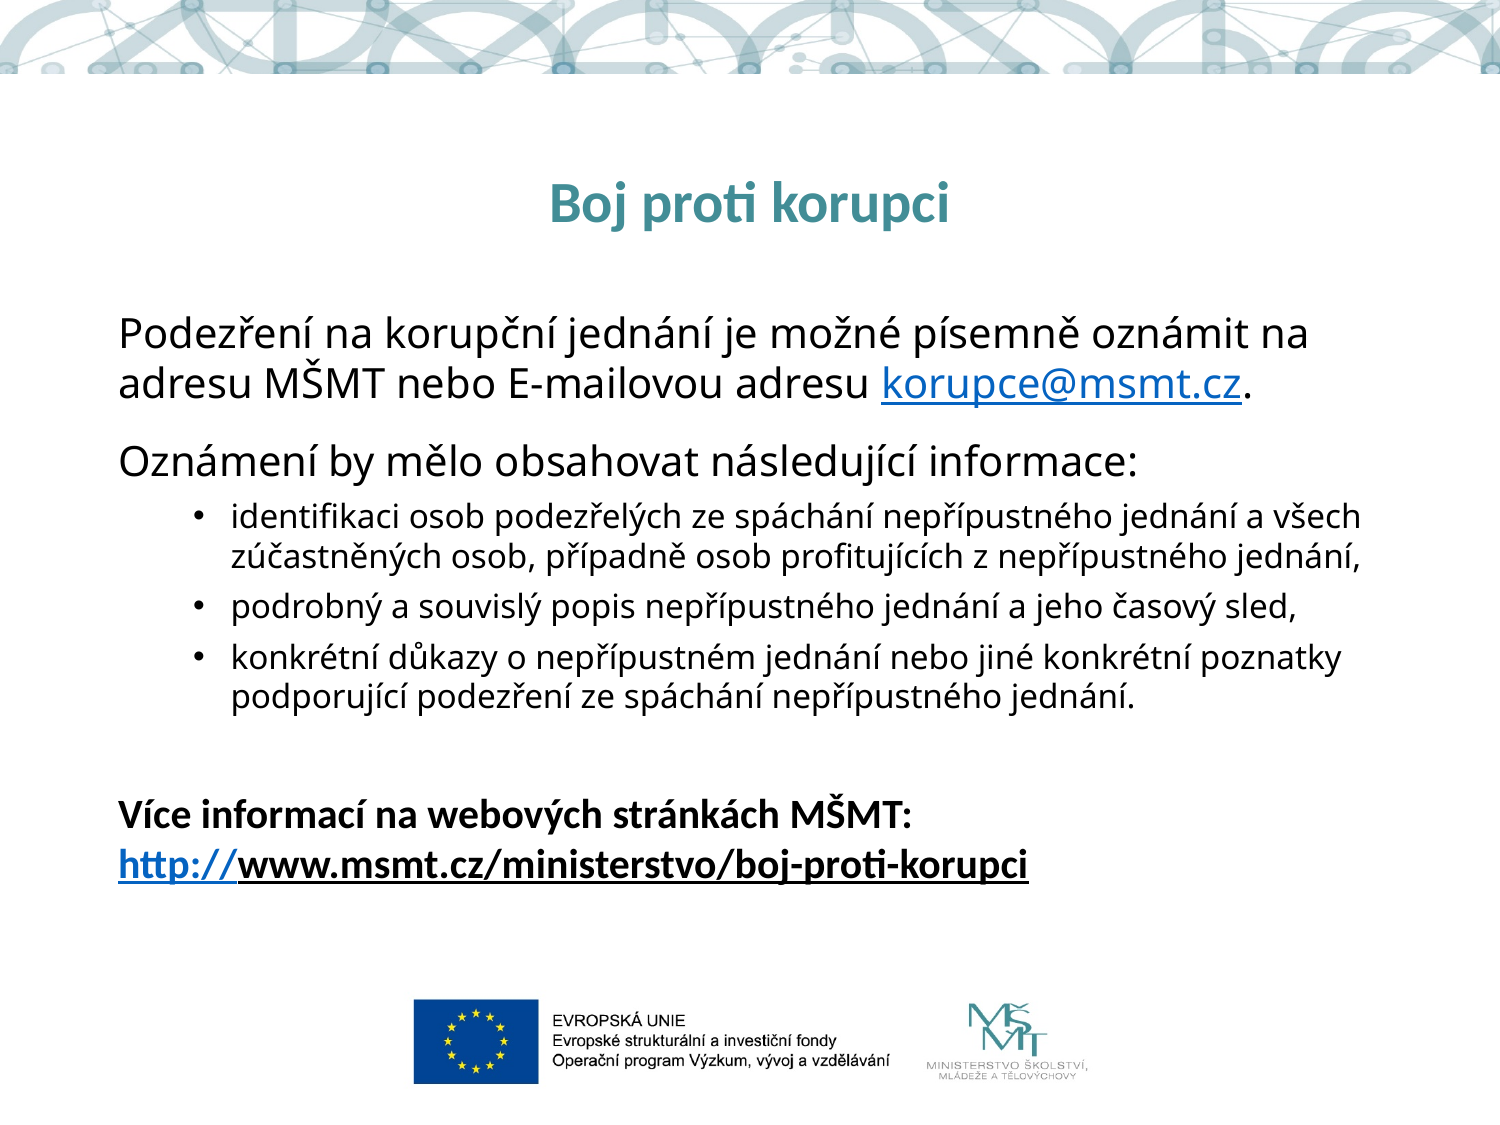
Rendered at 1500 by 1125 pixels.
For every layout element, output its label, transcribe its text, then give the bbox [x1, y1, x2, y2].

title Boj proti korupci [103, 129, 1397, 278]
picture [371, 957, 1129, 1125]
list Podezření na korupční jednání je možné písemně oznámit na adresu MŠMT nebo E-mailovou adresu korupce@msmt.cz. Oznámení by mělo obsahovat následující informace: identifikaci osob podezřelých ze spáchání nepřípustného jednání a všech zúčastněných osob, případně osob profitujících z nepřípustného jednání, podrobný a souvislý popis nepřípustného jednání a jeho časový sled, konkrétní důkazy o nepřípustném jednání nebo jiné konkrétní poznatky podporující podezření ze spáchání nepřípustného jednání. Více informací na webových stránkách MŠMT: http://www.msmt.cz/ministerstvo/boj-proti-korupci [103, 299, 1397, 957]
picture [0, 0, 1500, 74]
